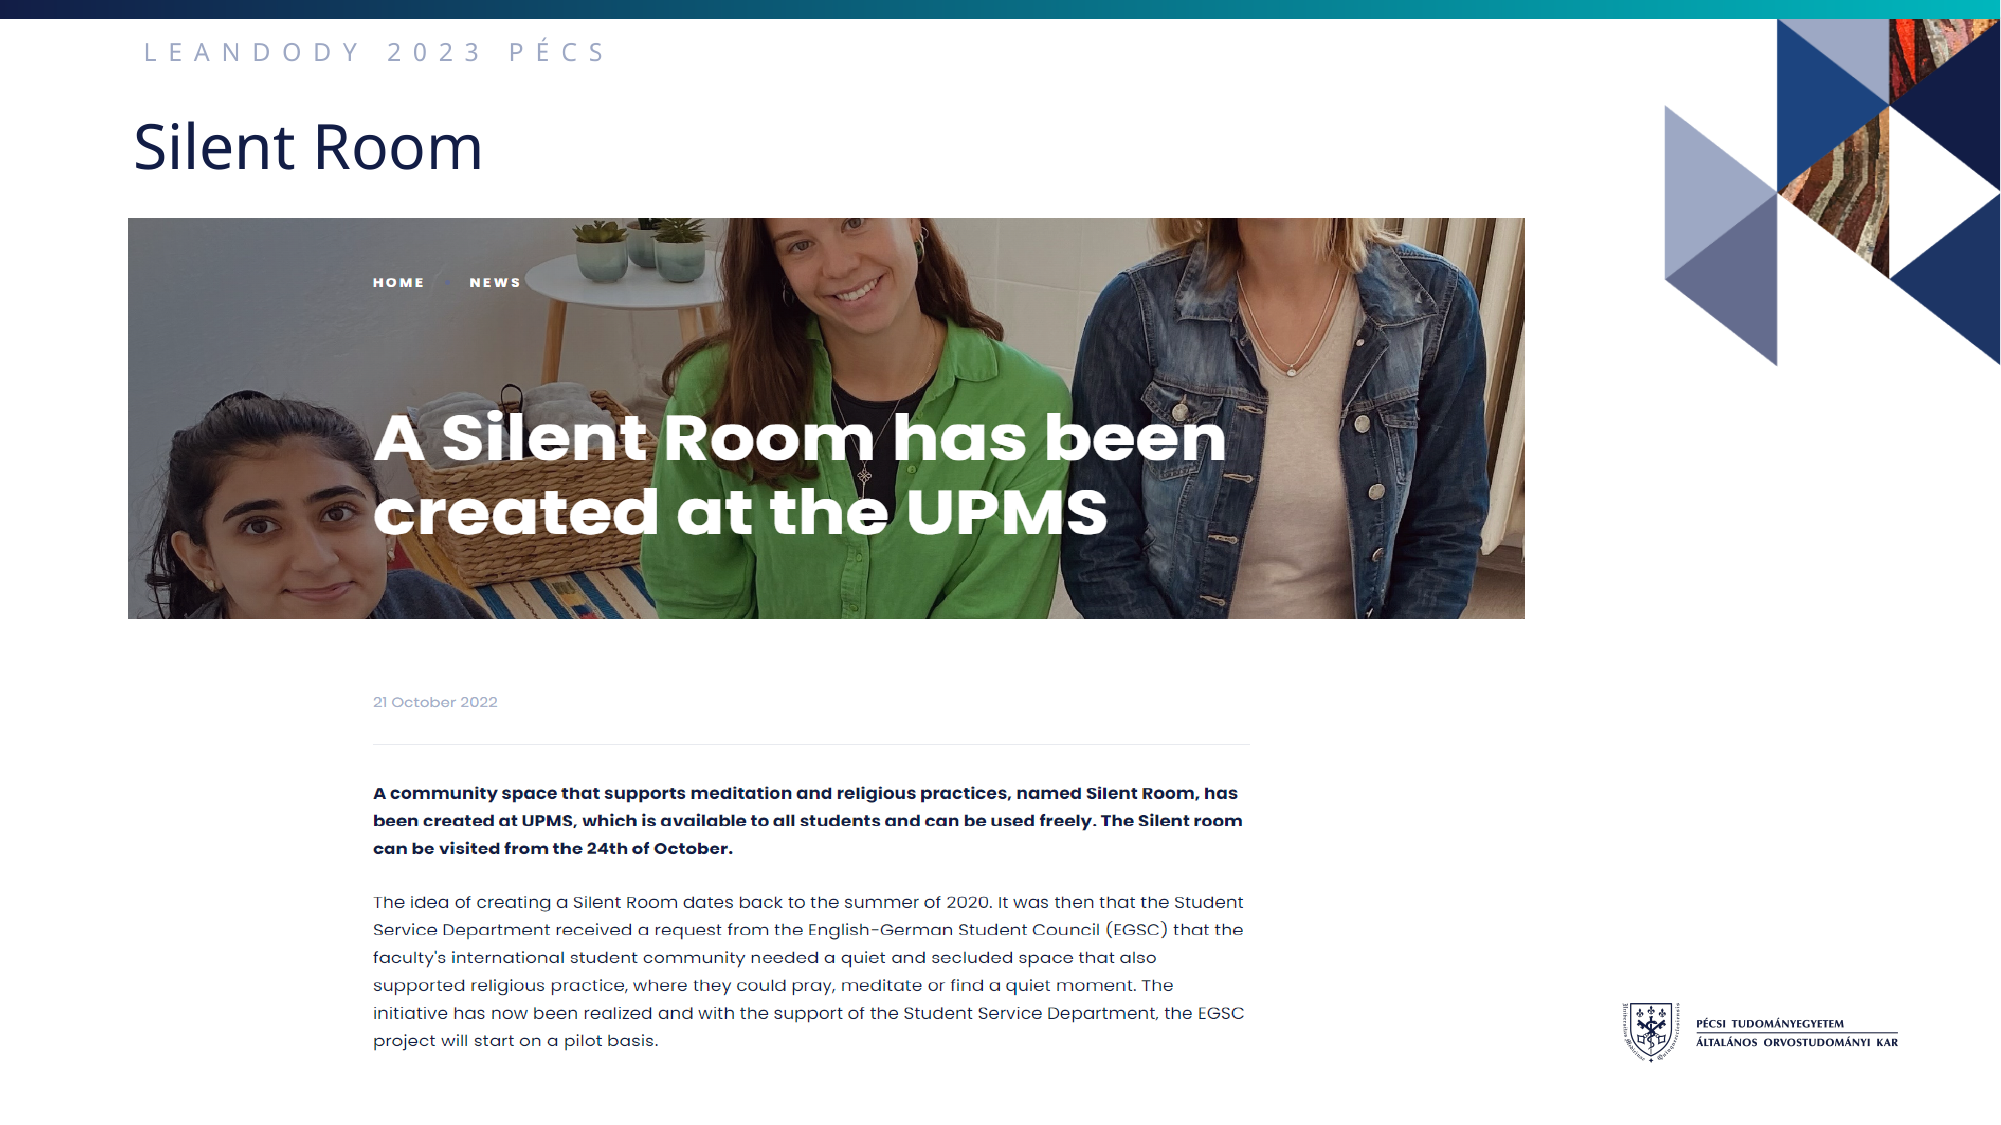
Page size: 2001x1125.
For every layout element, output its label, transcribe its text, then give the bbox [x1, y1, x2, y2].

picture [128, 218, 1525, 1068]
list LEANDODY 2023 PÉCS [128, 32, 1898, 79]
picture [1622, 1003, 1898, 1063]
title Silent Room [118, 99, 1882, 198]
picture [1664, 0, 2001, 367]
